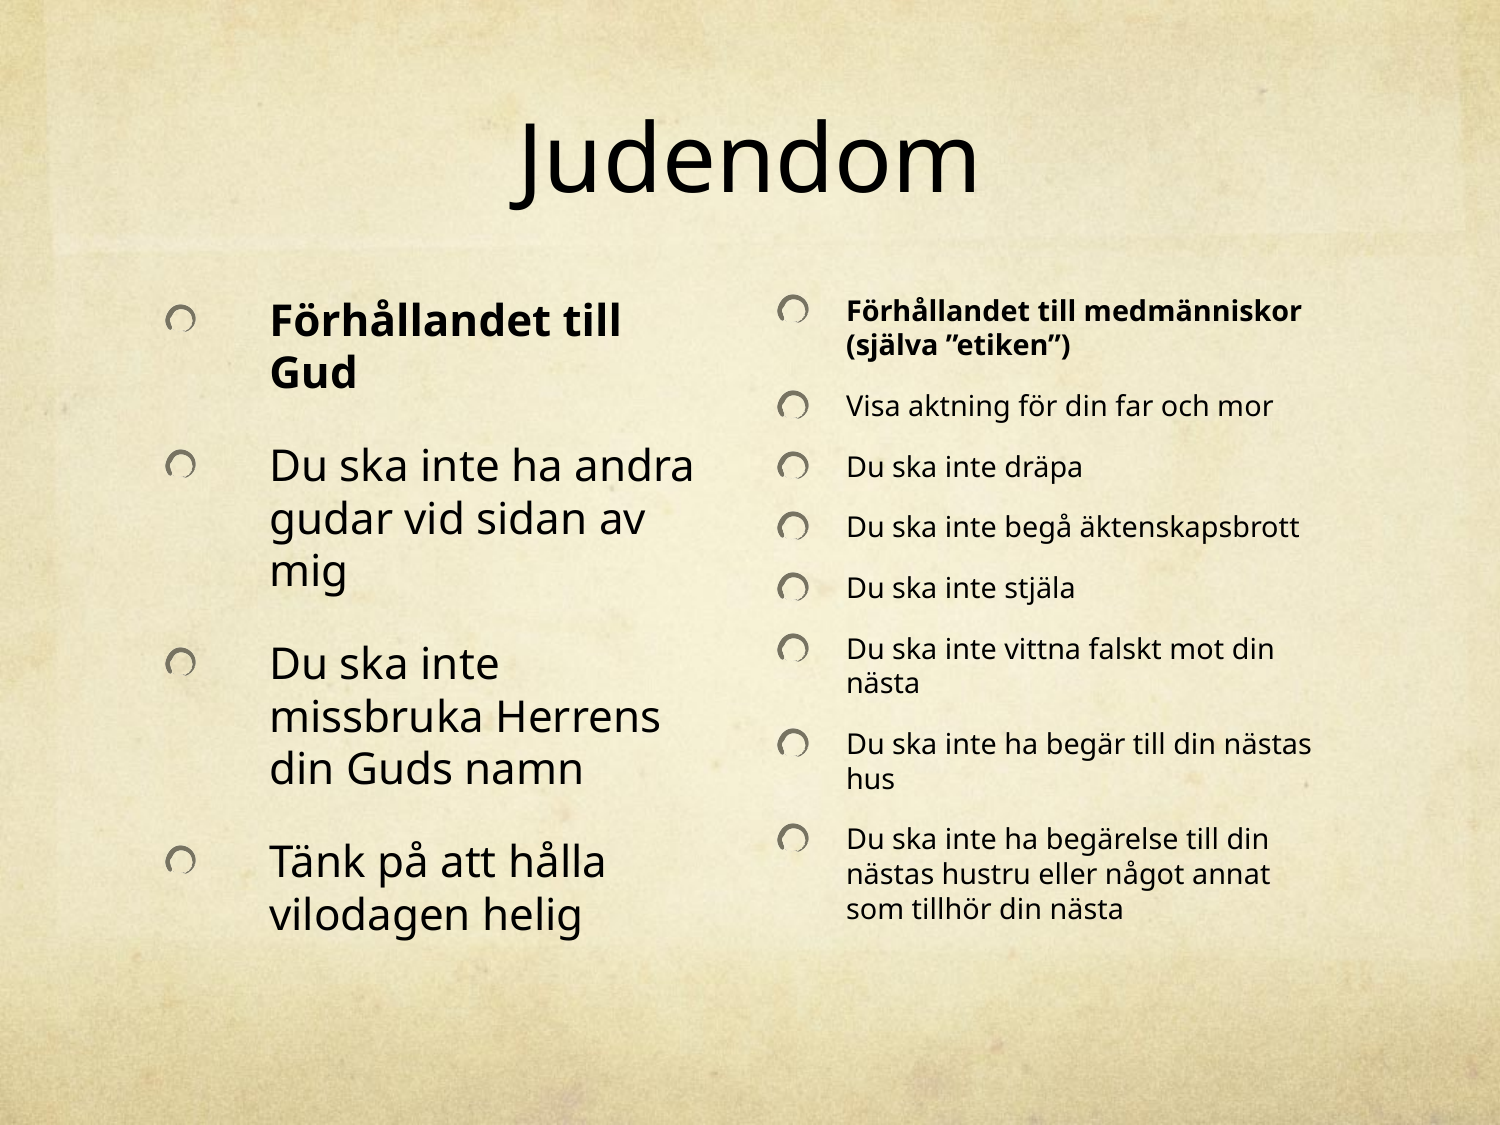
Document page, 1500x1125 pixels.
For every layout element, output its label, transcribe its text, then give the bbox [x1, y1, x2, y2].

list Förhållandet till medmänniskor (själva ”etiken”) Visa aktning för din far och mor Du ska inte dräpa Du ska inte begå äktenskapsbrott Du ska inte stjäla Du ska inte vittna falskt mot din nästa Du ska inte ha begär till din nästas hus Du ska inte ha begärelse till din nästas hustru eller något annat som tillhör din nästa [762, 284, 1348, 950]
list Förhållandet till Gud Du ska inte ha andra gudar vid sidan av mig Du ska inte missbruka Herrens din Guds namn Tänk på att hålla vilodagen helig [150, 284, 735, 950]
picture [0, 0, 1500, 1125]
title Judendom [150, 82, 1350, 225]
